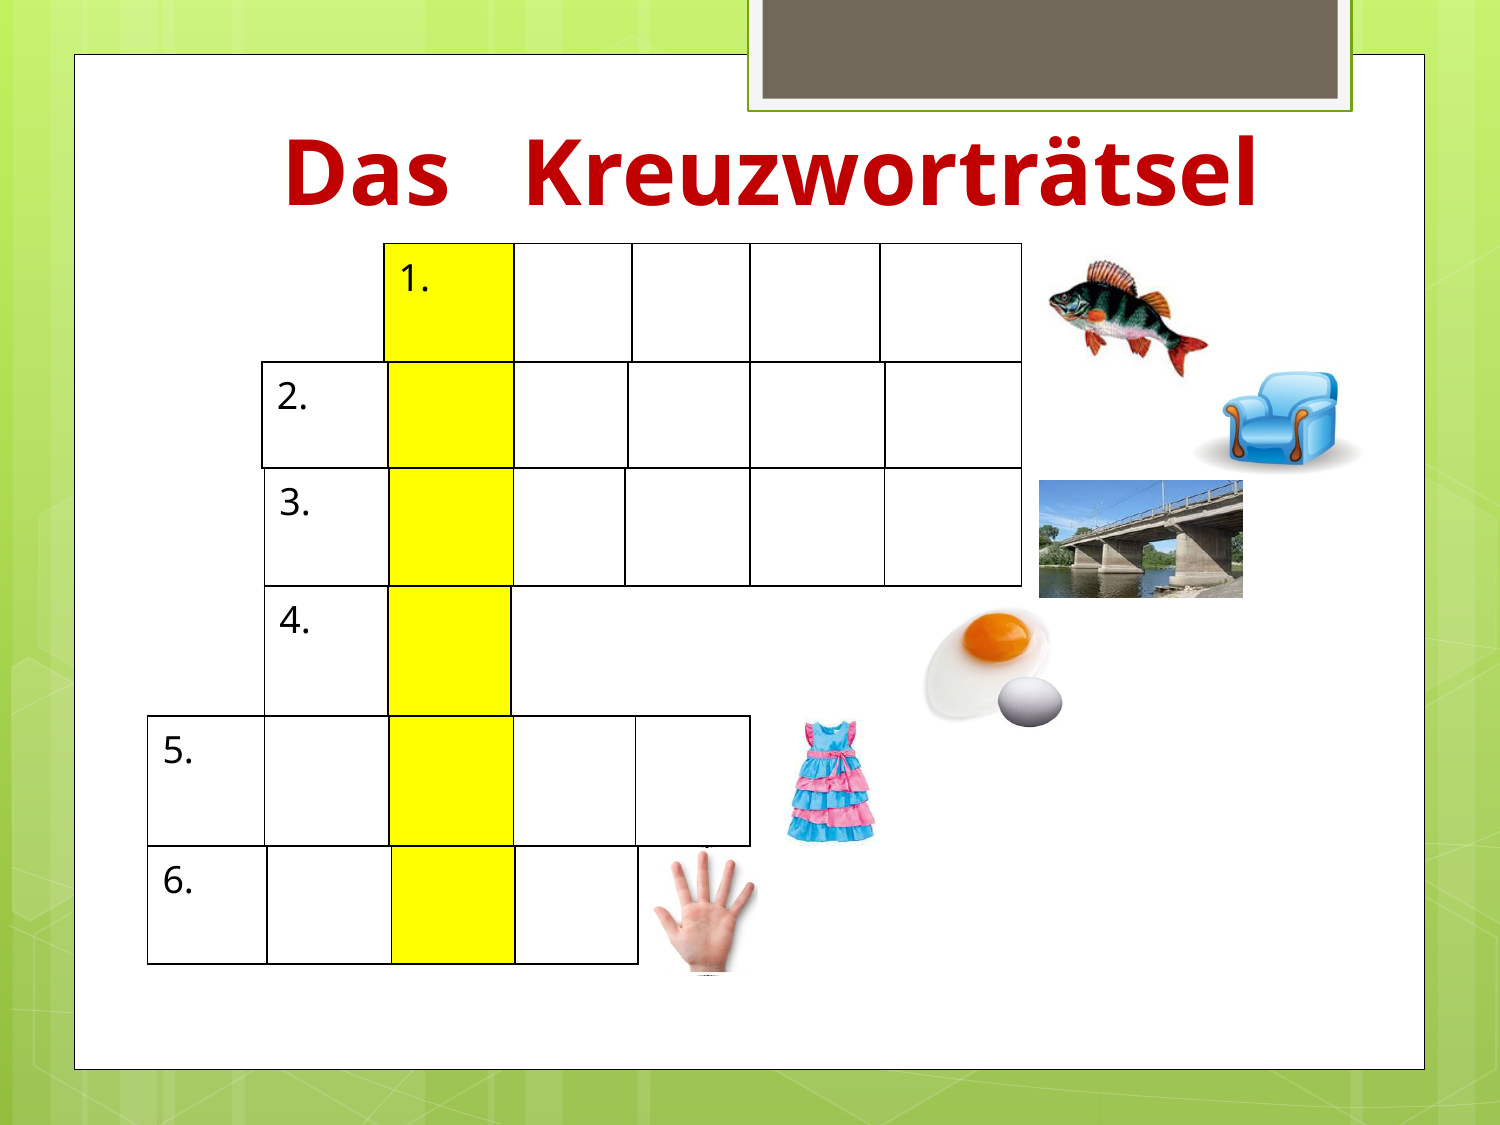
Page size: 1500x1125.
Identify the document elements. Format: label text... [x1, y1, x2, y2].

table_header [515, 363, 627, 467]
table_header [629, 363, 749, 467]
table_header [633, 244, 749, 361]
table_header 6. [148, 847, 266, 963]
table_header [751, 363, 884, 467]
picture [919, 255, 1368, 738]
table_header 5. [148, 717, 264, 845]
table_header [514, 469, 624, 585]
table_header [515, 244, 631, 361]
table_header [265, 717, 388, 845]
table_header 1. [385, 244, 513, 361]
table_header [636, 717, 749, 845]
table_header [751, 244, 879, 361]
table_header [392, 847, 514, 963]
table_header [626, 469, 749, 585]
picture [647, 718, 891, 976]
table_header [886, 363, 1021, 467]
table_header [389, 363, 513, 467]
table_header [390, 469, 513, 585]
table_header [751, 469, 884, 585]
table_header [516, 847, 637, 963]
title Das Kreuzworträtsel [76, 0, 1404, 232]
table_header 4. [265, 587, 387, 715]
table_header [514, 717, 635, 845]
table_header 2. [263, 363, 387, 467]
table_header [389, 587, 510, 715]
table_header [881, 244, 1021, 361]
table_header 3. [265, 469, 388, 585]
table_header [885, 469, 1021, 585]
table_header [390, 717, 513, 845]
table_header [268, 847, 391, 963]
